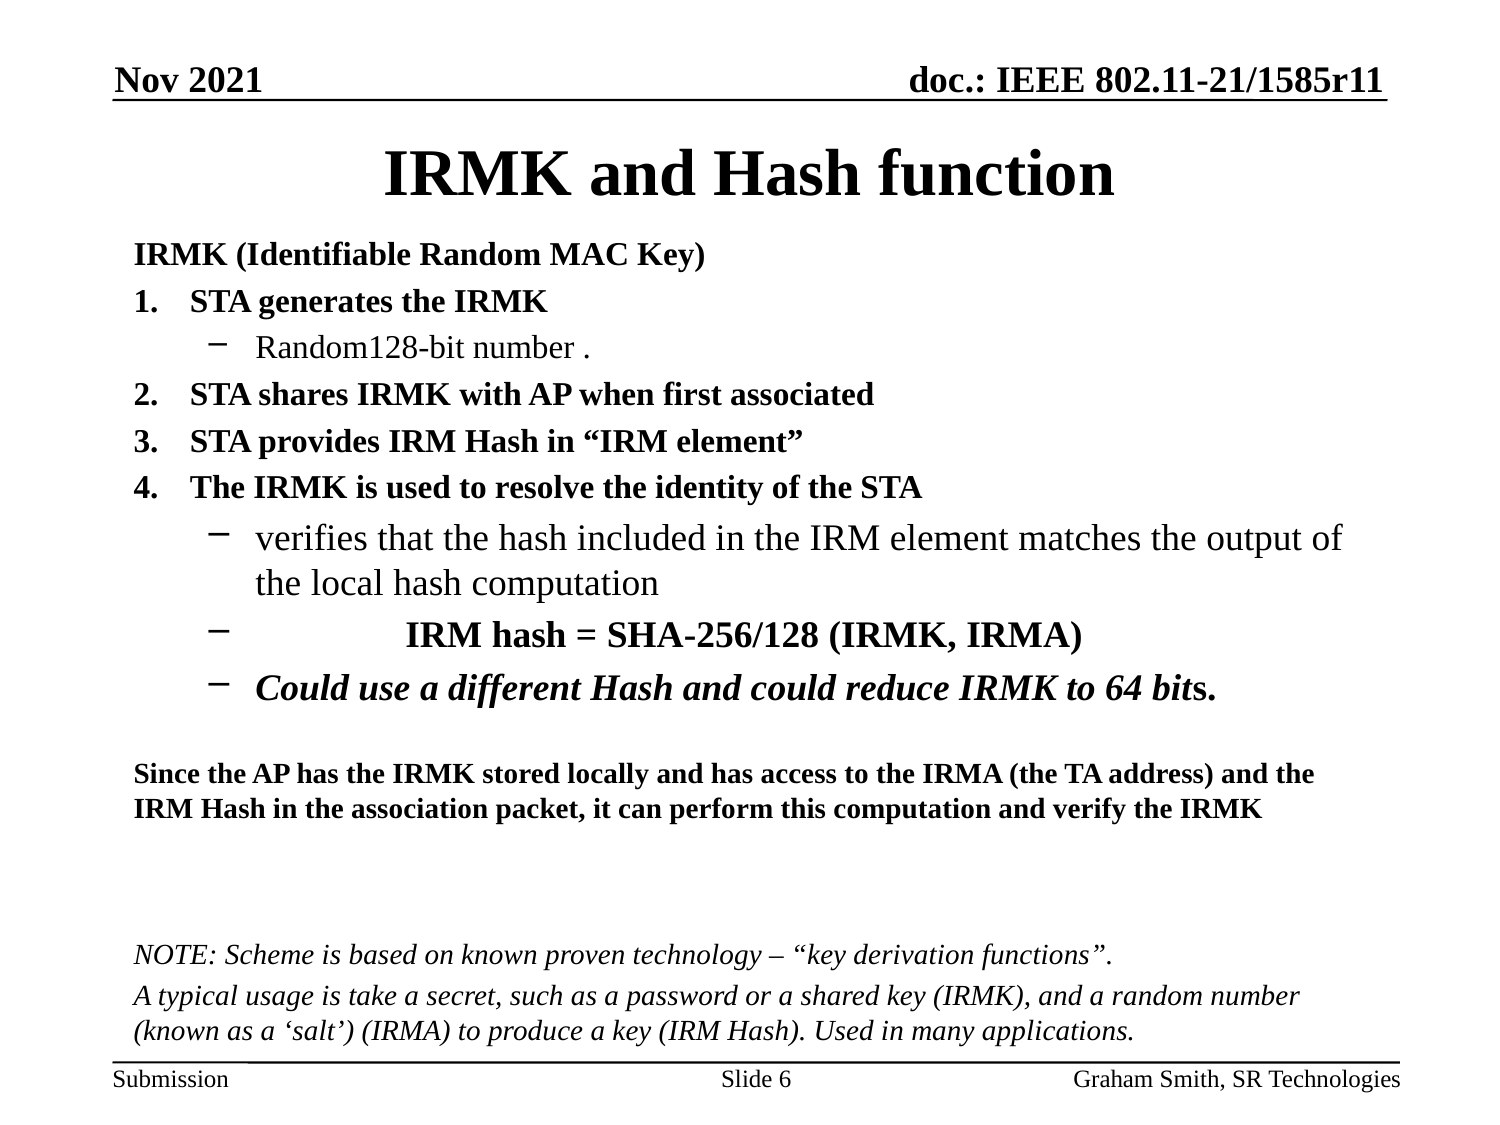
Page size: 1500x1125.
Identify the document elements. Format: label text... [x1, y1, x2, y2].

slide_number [114, 54, 265, 101]
slide_number Slide 6 [712, 1061, 800, 1093]
list IRMK (Identifiable Random MAC Key) STA generates the IRMK Random128-bit number . STA shares IRMK with AP when first associated STA provides IRM Hash in “IRM element” The IRMK is used to resolve the identity of the STA verifies that the hash included in the IRM element matches the output of the local hash computation IRM hash = SHA-256/128 (IRMK, IRMA) Could use a different Hash and could reduce IRMK to 64 bits. Since the AP has the IRMK stored locally and has access to the IRMA (the TA address) and the IRM Hash in the association packet, it can perform this computation and verify the IRMK NOTE: Scheme is based on known proven technology – “key derivation functions”. A typical usage is take a secret, such as a password or a shared key (IRMK), and a random number (known as a ‘salt’) (IRMA) to produce a key (IRM Hash). Used in many applications. [118, 224, 1394, 1063]
title IRMK and Hash function [112, 112, 1388, 225]
footer Graham Smith, SR Technologies [1069, 1061, 1402, 1093]
